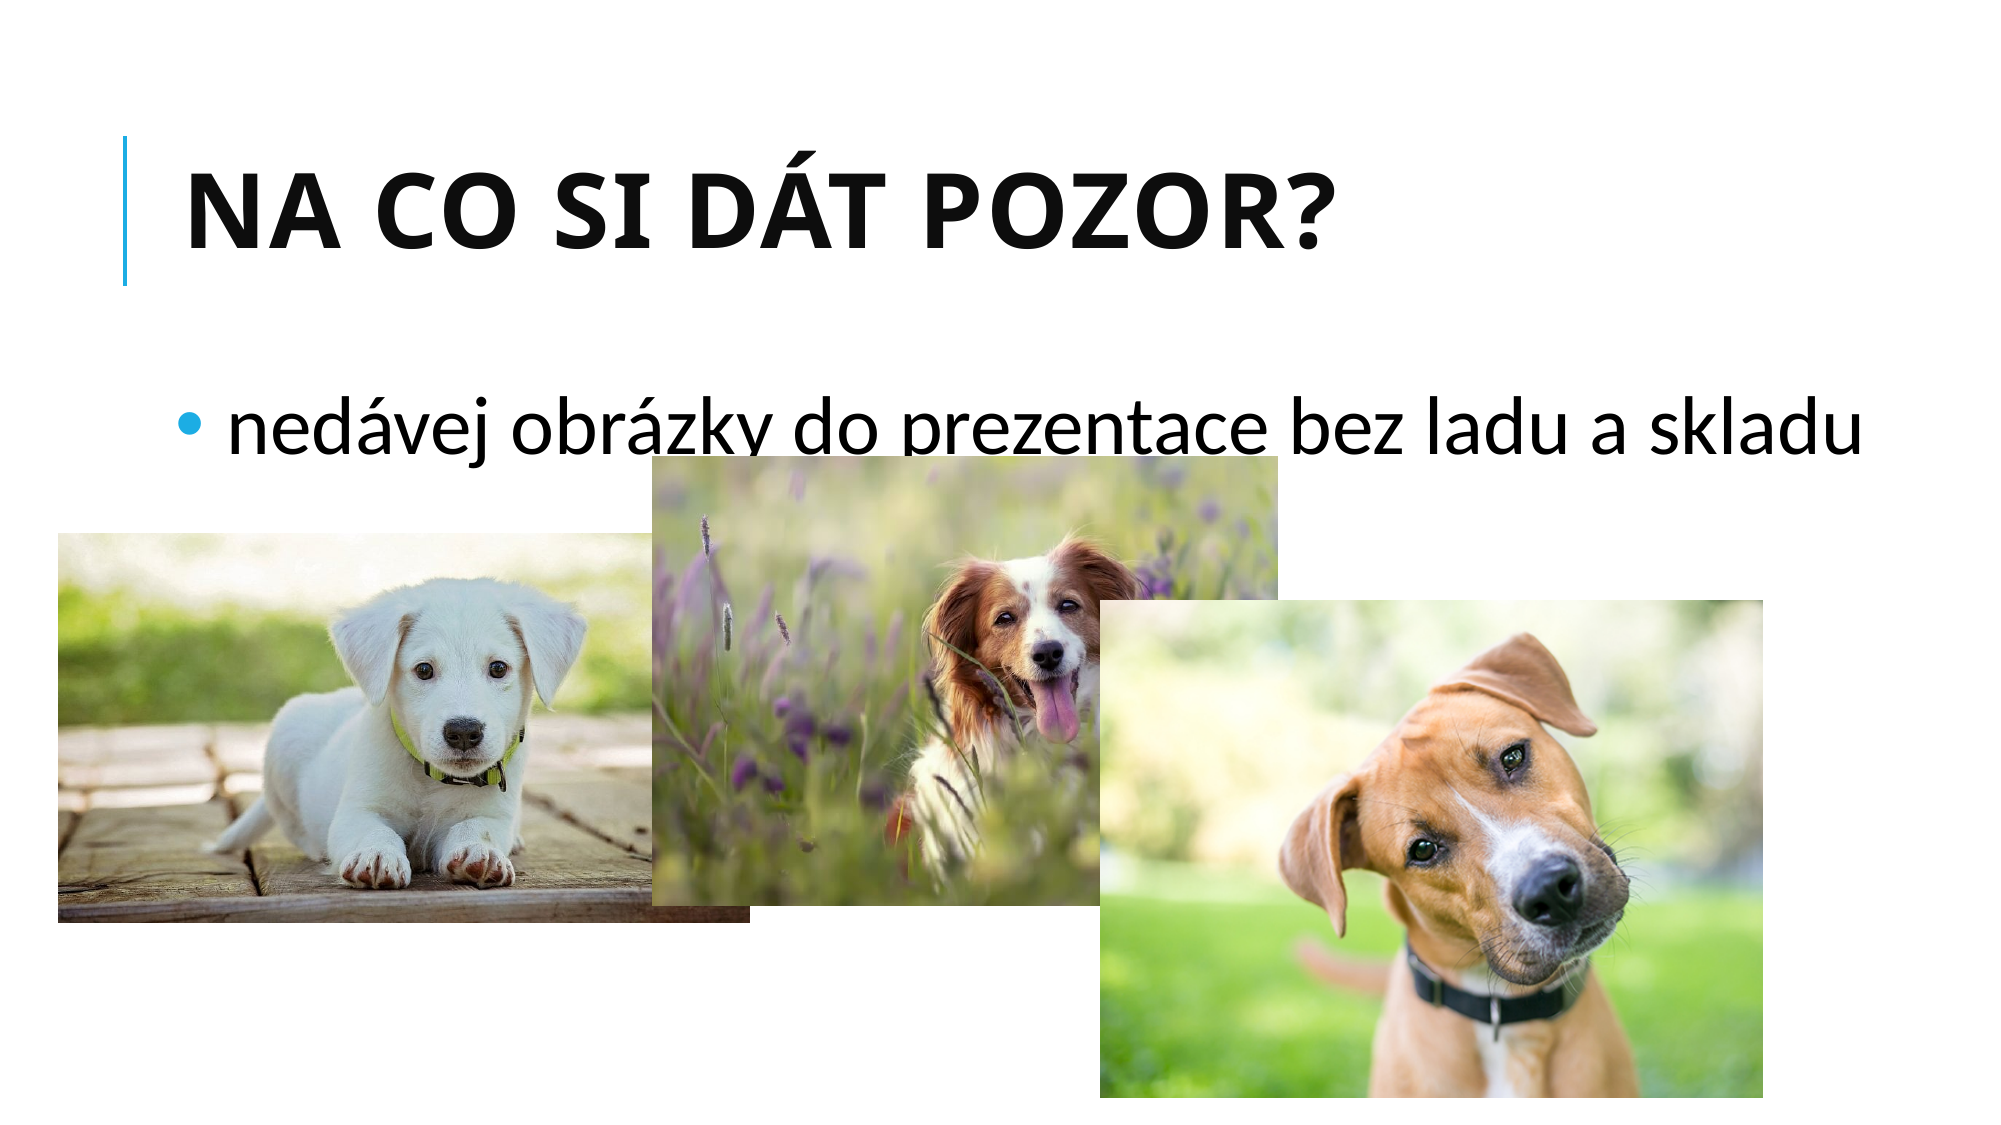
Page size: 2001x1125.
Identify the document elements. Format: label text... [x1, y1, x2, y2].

list nedávej obrázky do prezentace bez ladu a skladu [168, 375, 1942, 1035]
title na co si dát pozor? [168, 96, 1763, 342]
picture [58, 455, 1763, 1098]
